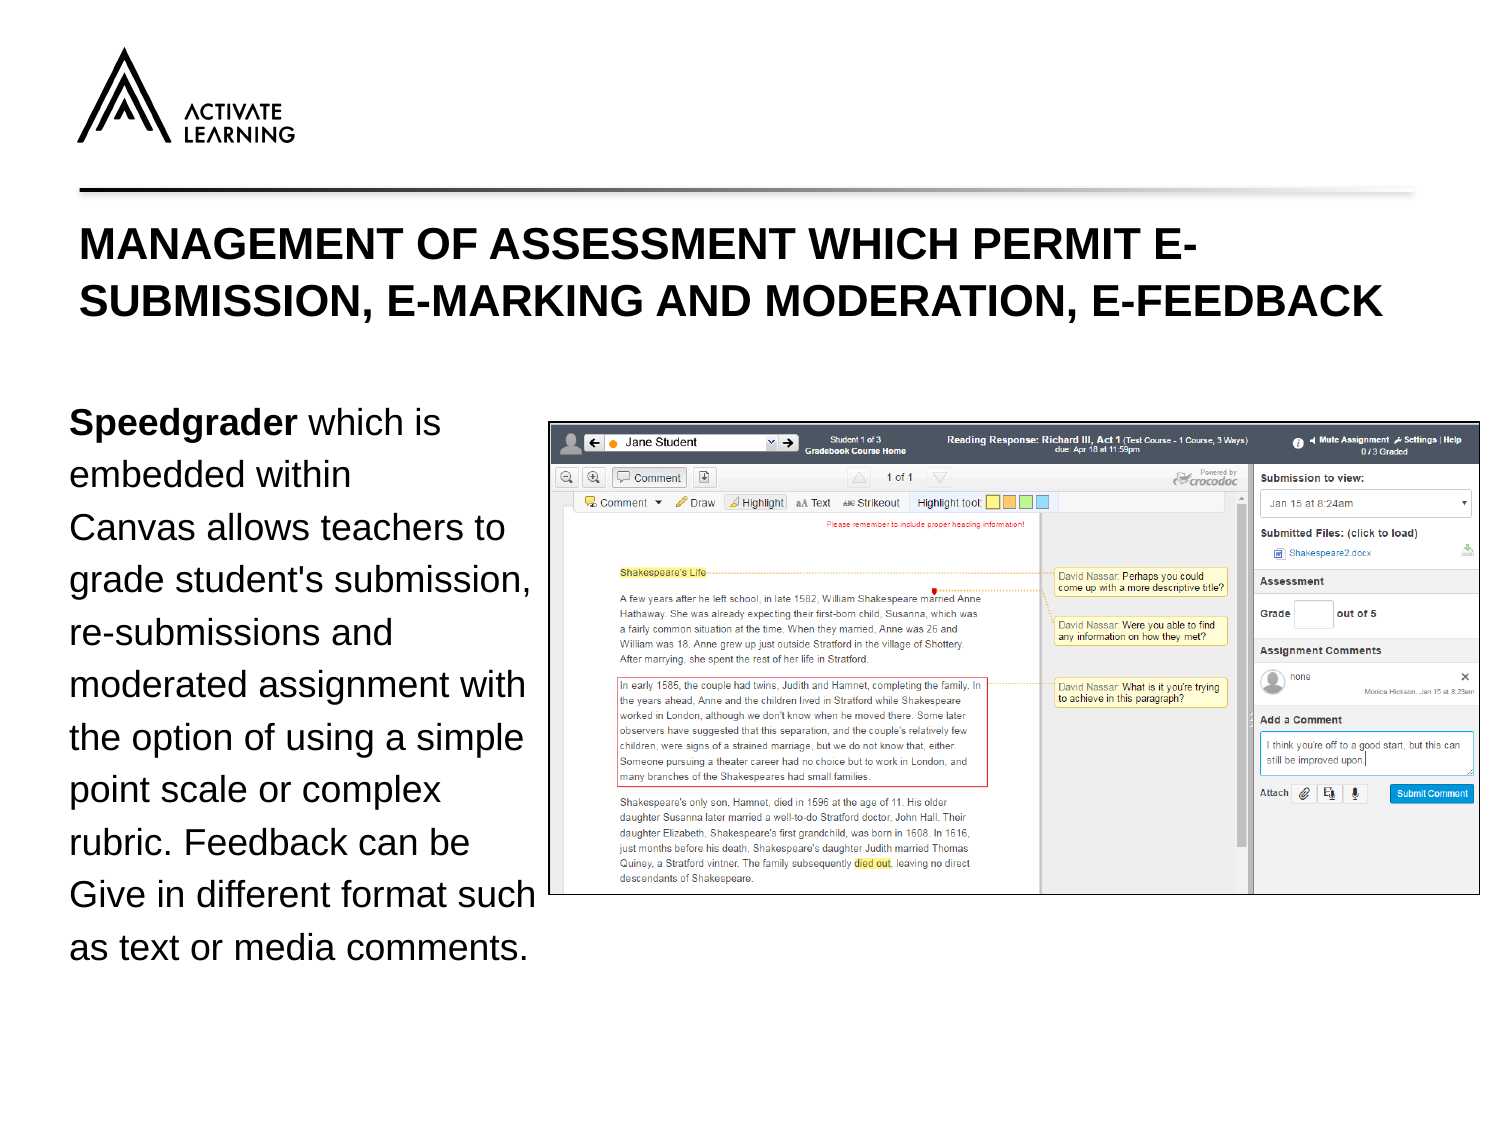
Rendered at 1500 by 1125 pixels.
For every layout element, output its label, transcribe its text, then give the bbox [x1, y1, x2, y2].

title management of assessment which permit e-submission, e-marking and moderation, e-feedback [63, 203, 1414, 392]
picture [547, 421, 1480, 895]
list Speedgrader which is embedded within Canvas allows teachers to grade student's submission, re-submissions and moderated assignment with the option of using a simple point scale or complex rubric. Feedback can be Give in different format such as text or media comments. [54, 390, 731, 1032]
picture [75, 45, 296, 144]
